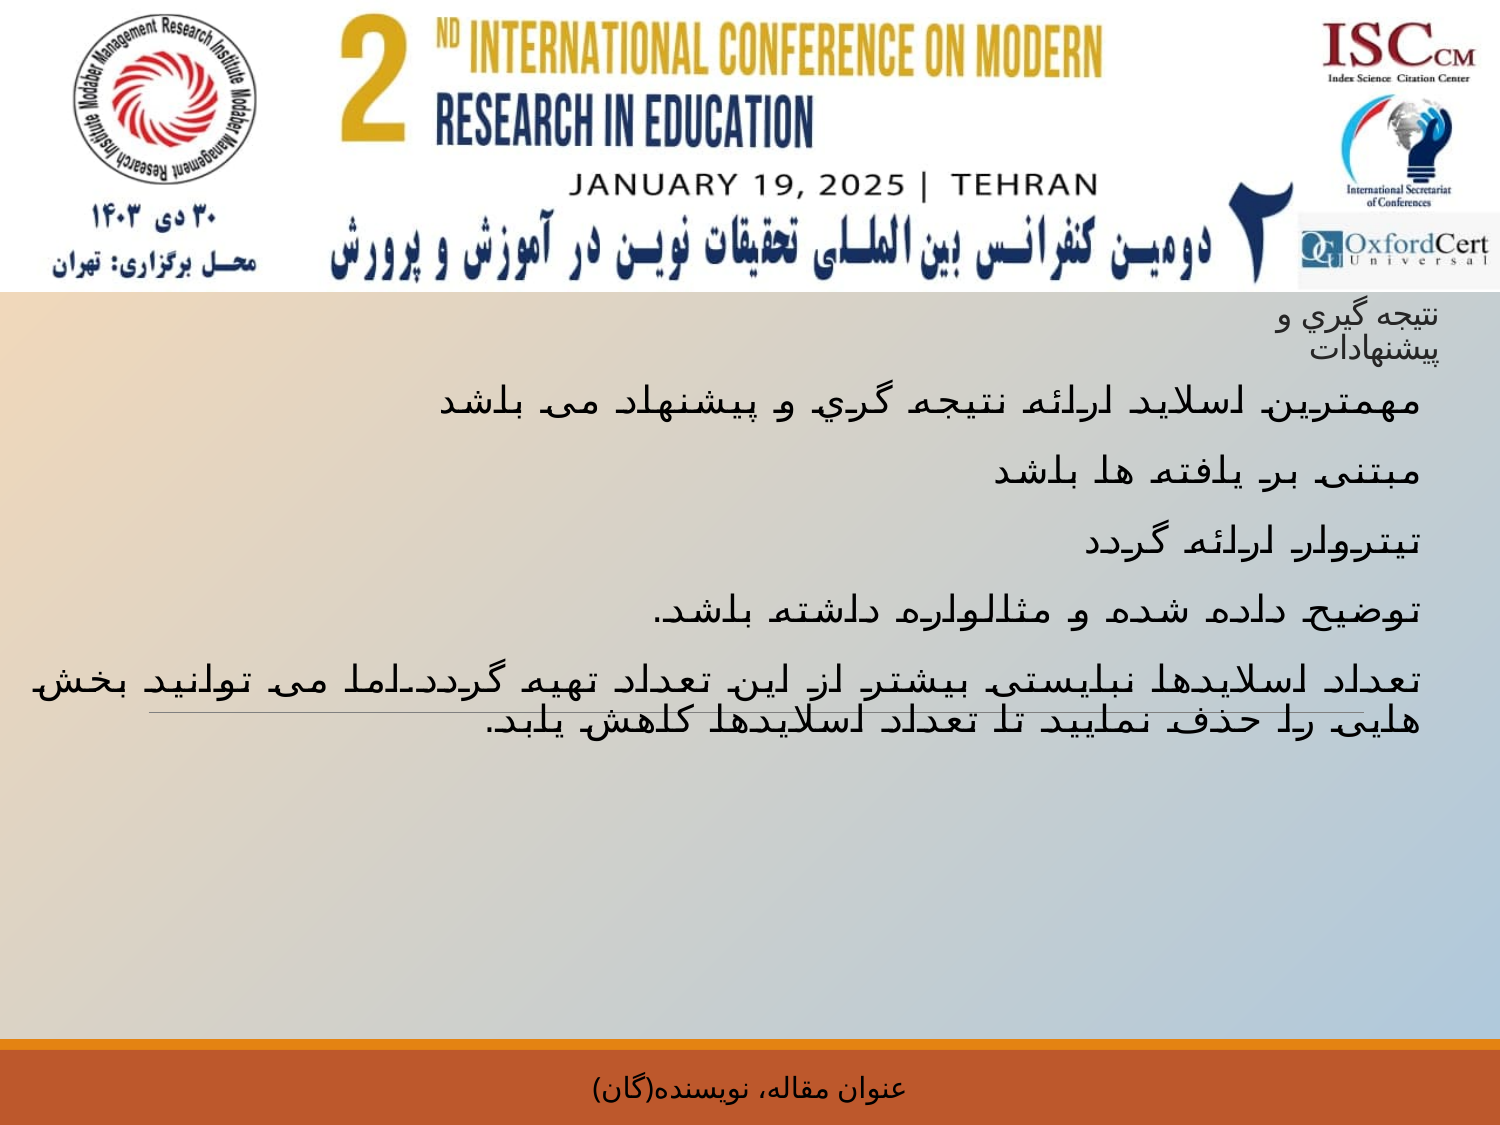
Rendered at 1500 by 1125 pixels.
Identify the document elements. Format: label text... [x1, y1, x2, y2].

title نتيجه گيري و پيشنهادات [1151, 301, 1456, 375]
subtitle مهمترین اسلاید ارائه نتيجه گري و پيشنهاد می باشد مبتنی بر یافته ها باشد تیتروار ارائه گردد توضیح داده شده و مثالواره داشته باشد. تعداد اسلایدها نبایستی بیشتر از این تعداد تهیه گردد.اما می توانید بخش هایی را حذف نمایید تا تعداد اسلایدها کاهش یابد. [17, 374, 1437, 1035]
picture [0, 0, 1500, 292]
footer عنوان مقاله، نویسنده(گان) [453, 1059, 1047, 1120]
